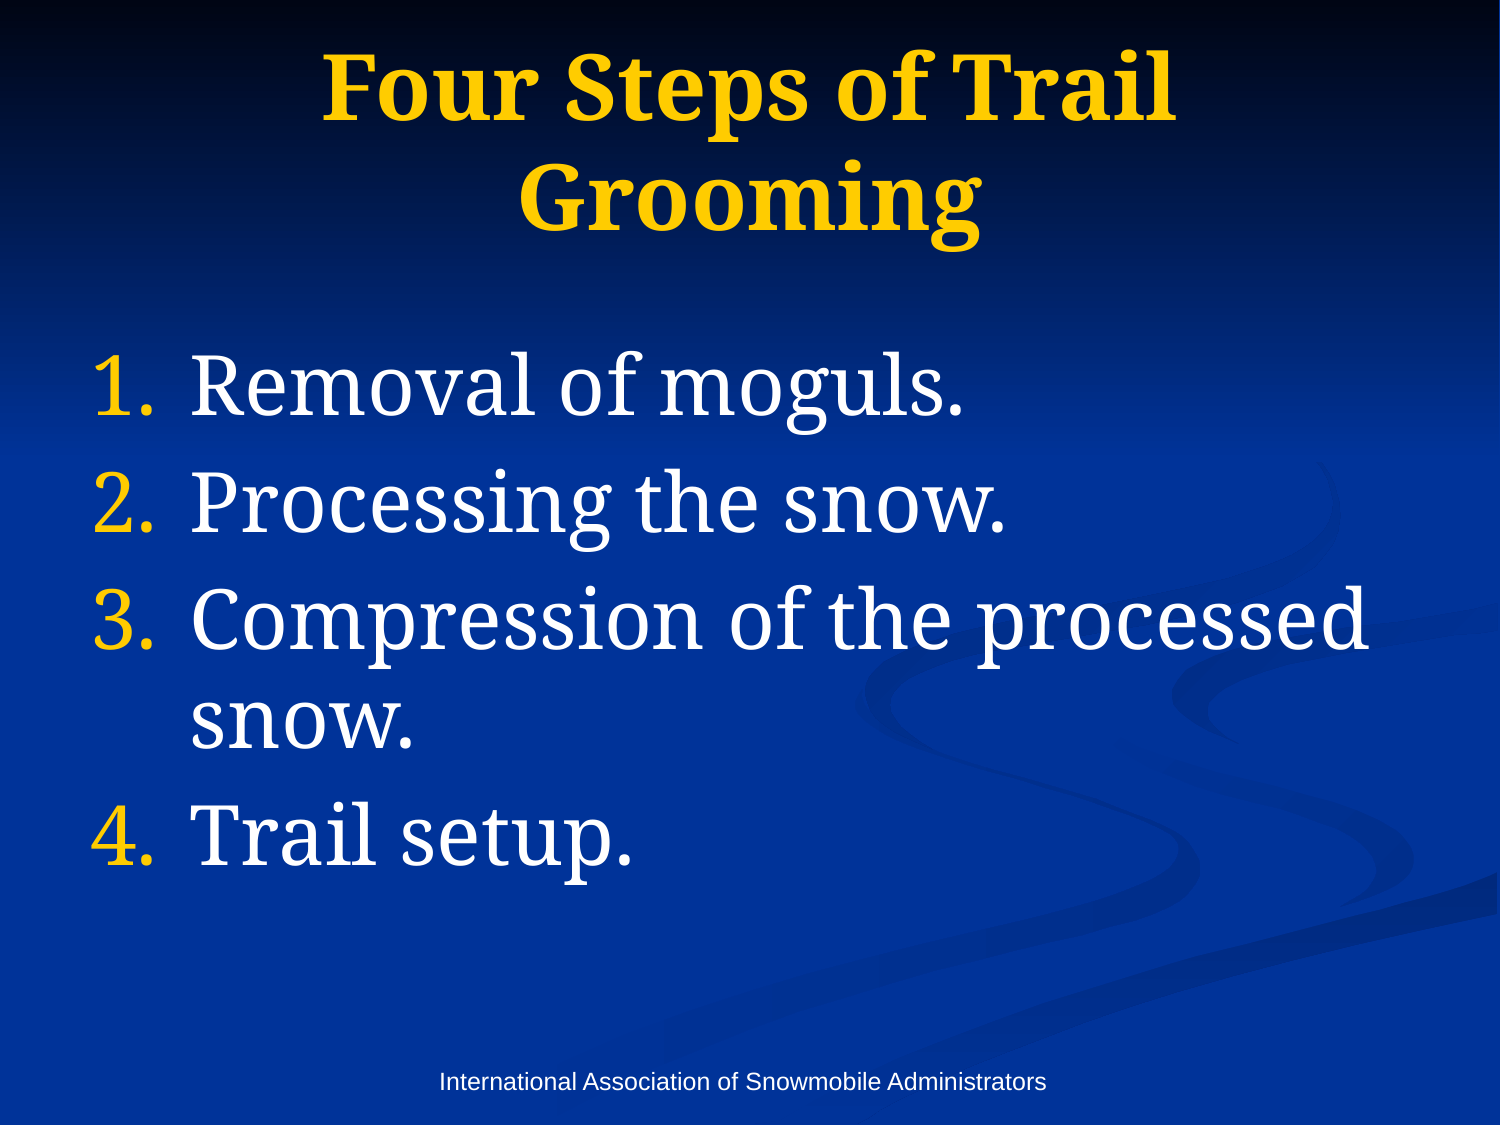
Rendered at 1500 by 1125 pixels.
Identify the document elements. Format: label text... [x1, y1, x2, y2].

title Four Steps of Trail Grooming [74, 44, 1426, 233]
footer International Association of Snowmobile Administrators [374, 1024, 1113, 1104]
list Removal of moguls. Processing the snow. Compression of the processed snow. Trail setup. [74, 324, 1426, 1006]
